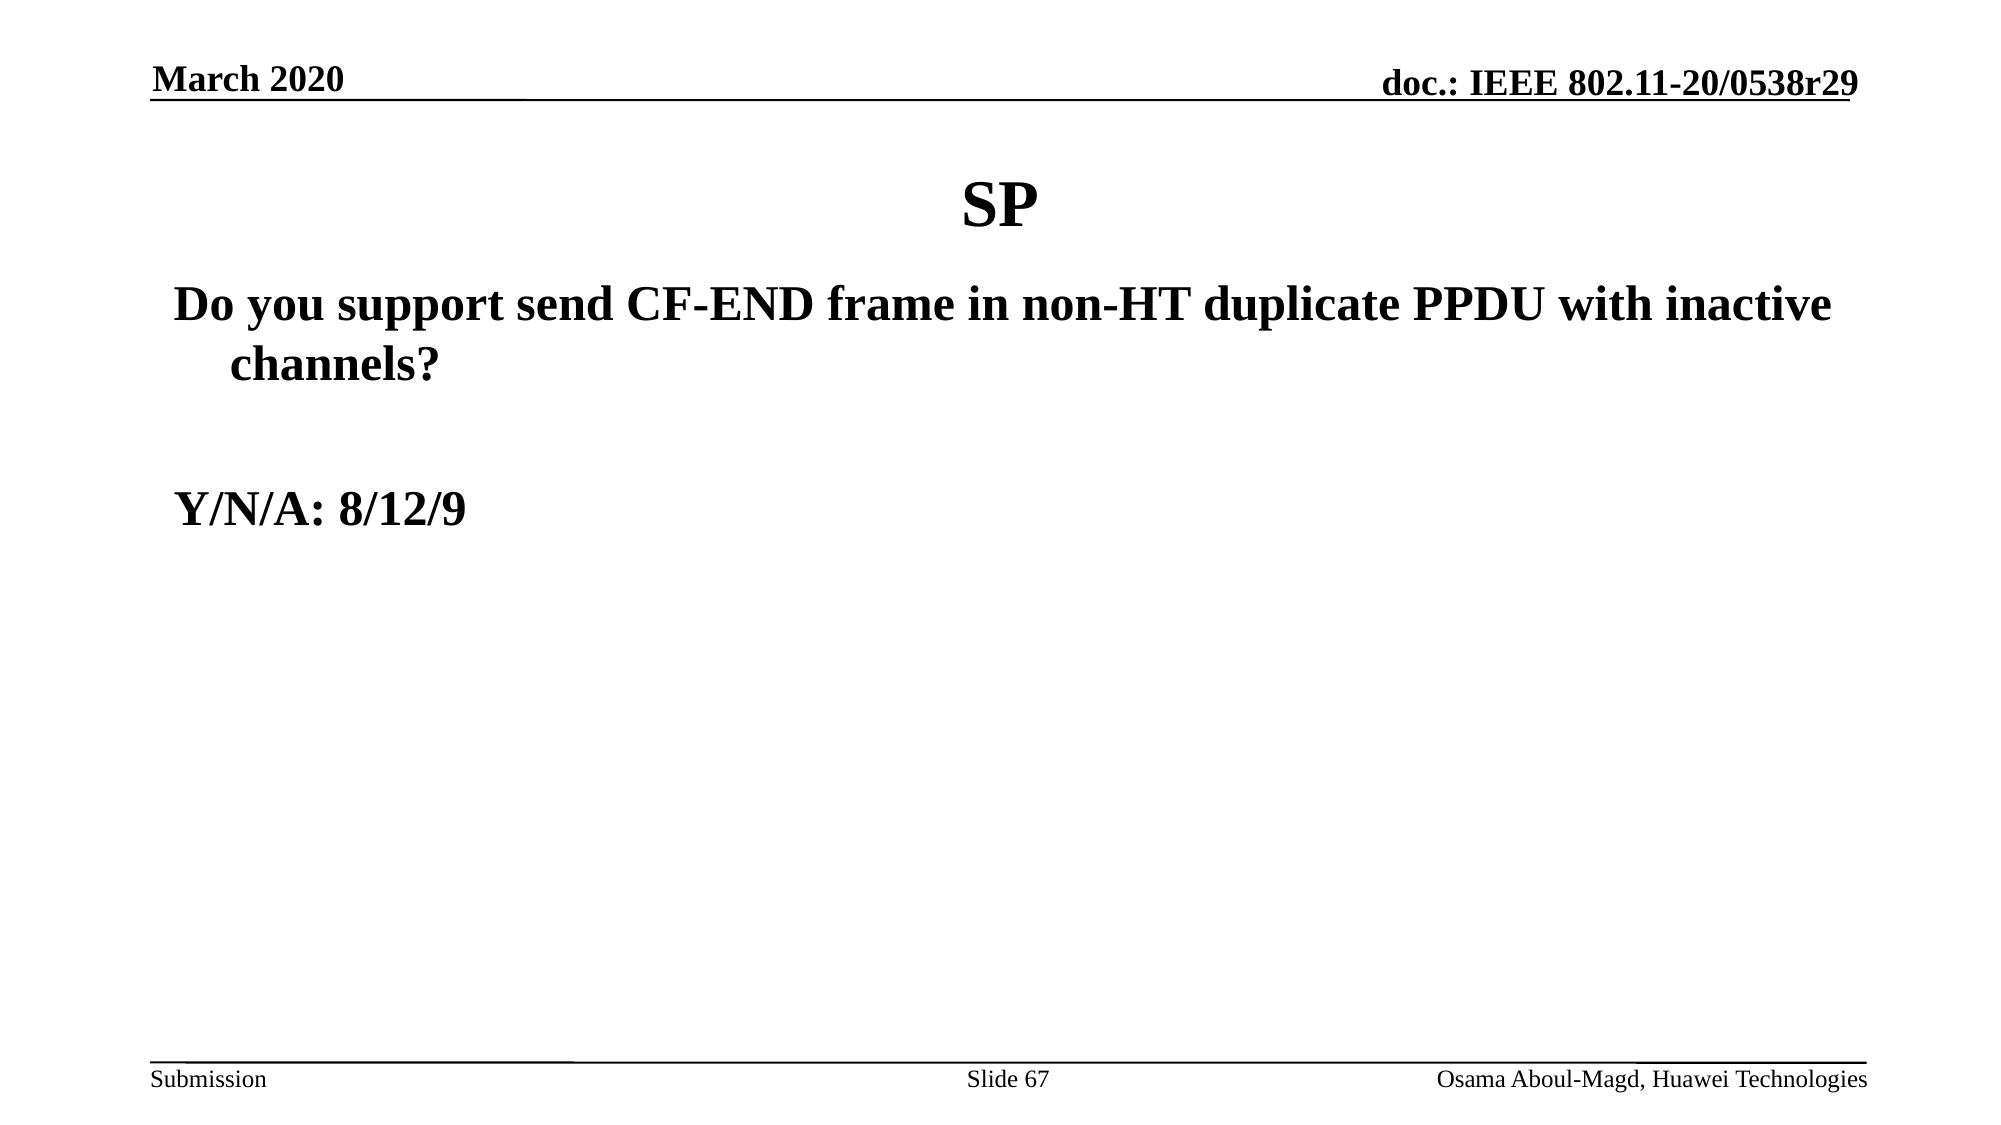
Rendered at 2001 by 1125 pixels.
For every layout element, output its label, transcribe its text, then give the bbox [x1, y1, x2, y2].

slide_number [152, 54, 563, 100]
slide_number Slide 67 [950, 1061, 1067, 1123]
title SP [149, 112, 1850, 288]
list Do you support send CF-END frame in non-HT duplicate PPDU with inactive channels? Y/N/A: 8/12/9 [158, 262, 1859, 938]
footer Osama Aboul-Magd, Huawei Technologies [1171, 1061, 1869, 1093]
